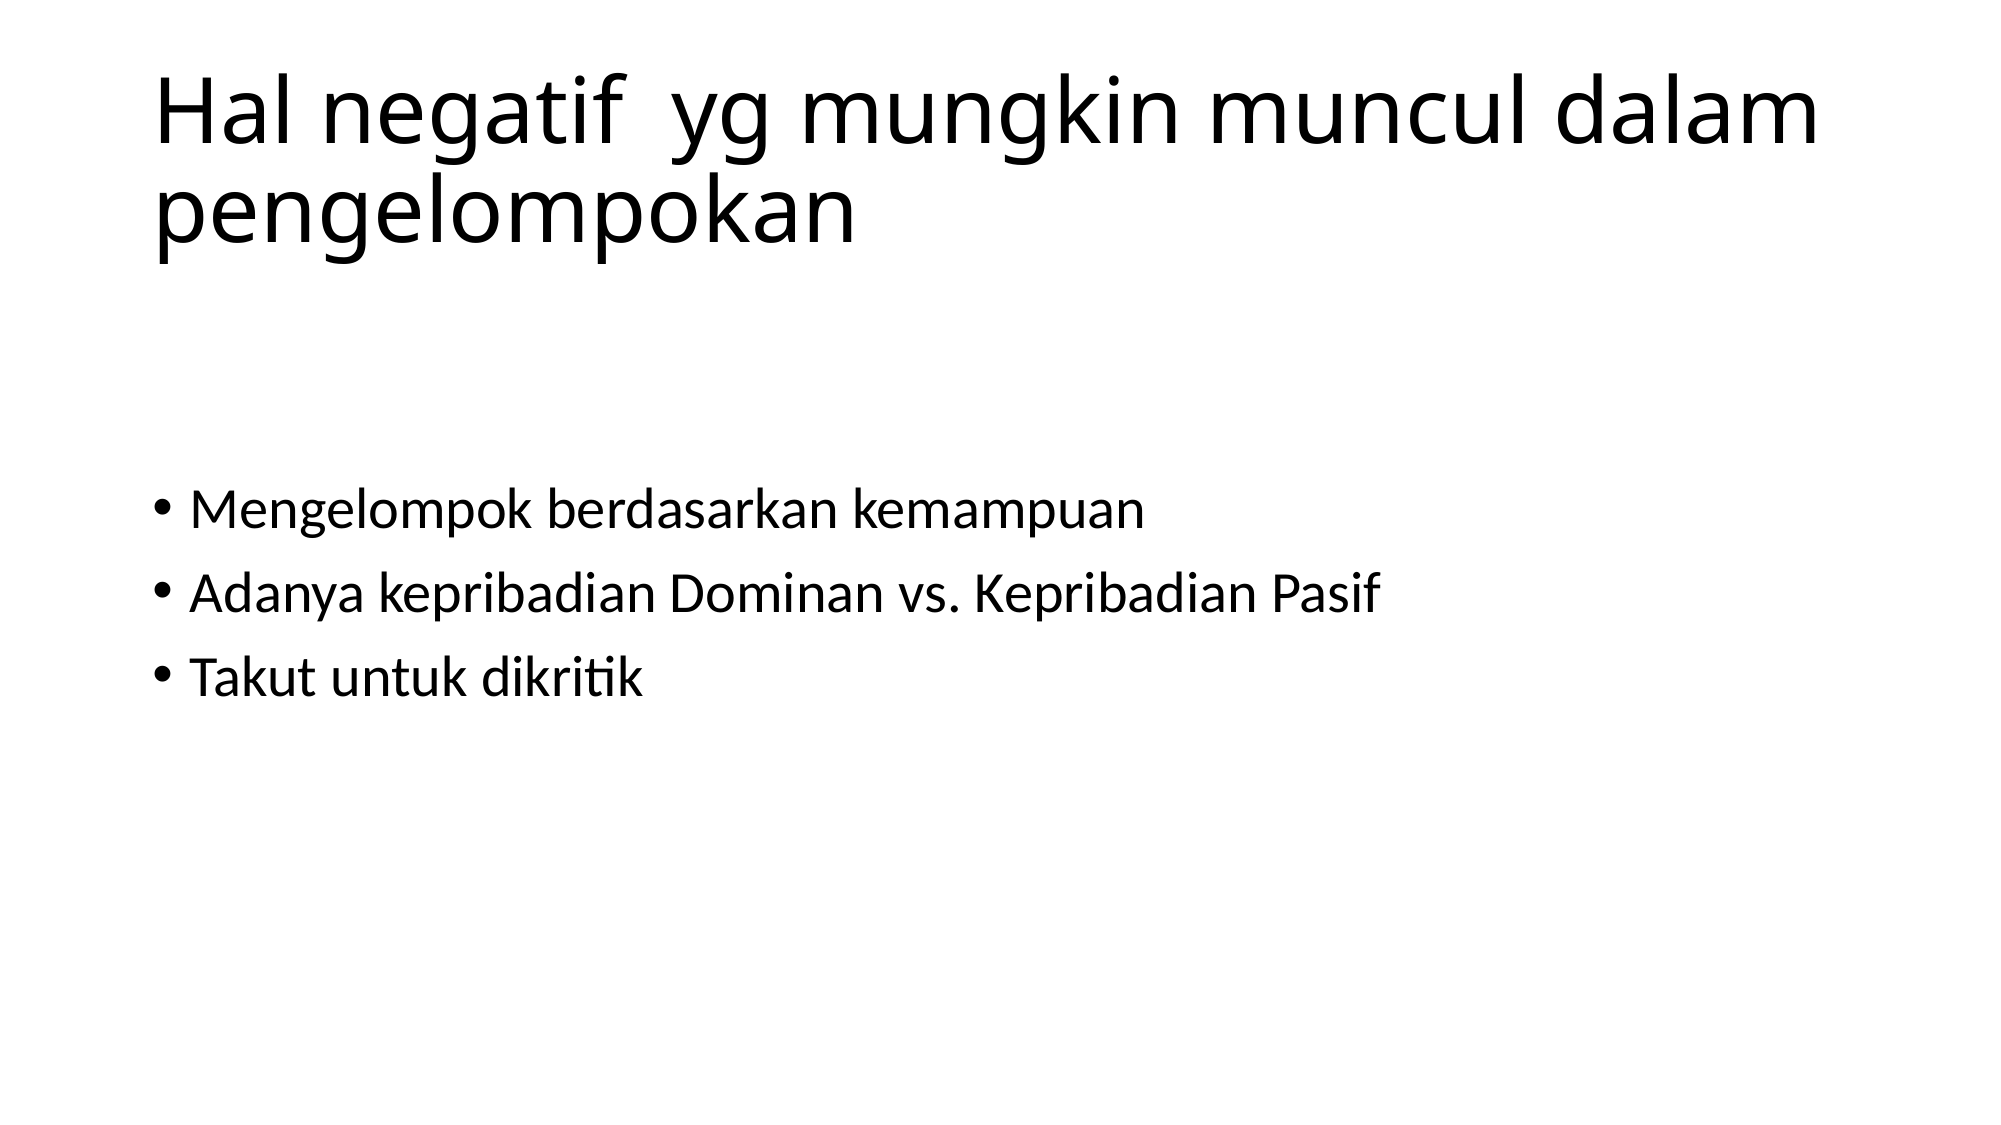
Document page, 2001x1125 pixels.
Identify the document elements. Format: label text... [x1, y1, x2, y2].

list Mengelompok berdasarkan kemampuan Adanya kepribadian Dominan vs. Kepribadian Pasif Takut untuk dikritik [137, 470, 1863, 1014]
title Hal negatif yg mungkin muncul dalam pengelompokan [137, 50, 1863, 278]
